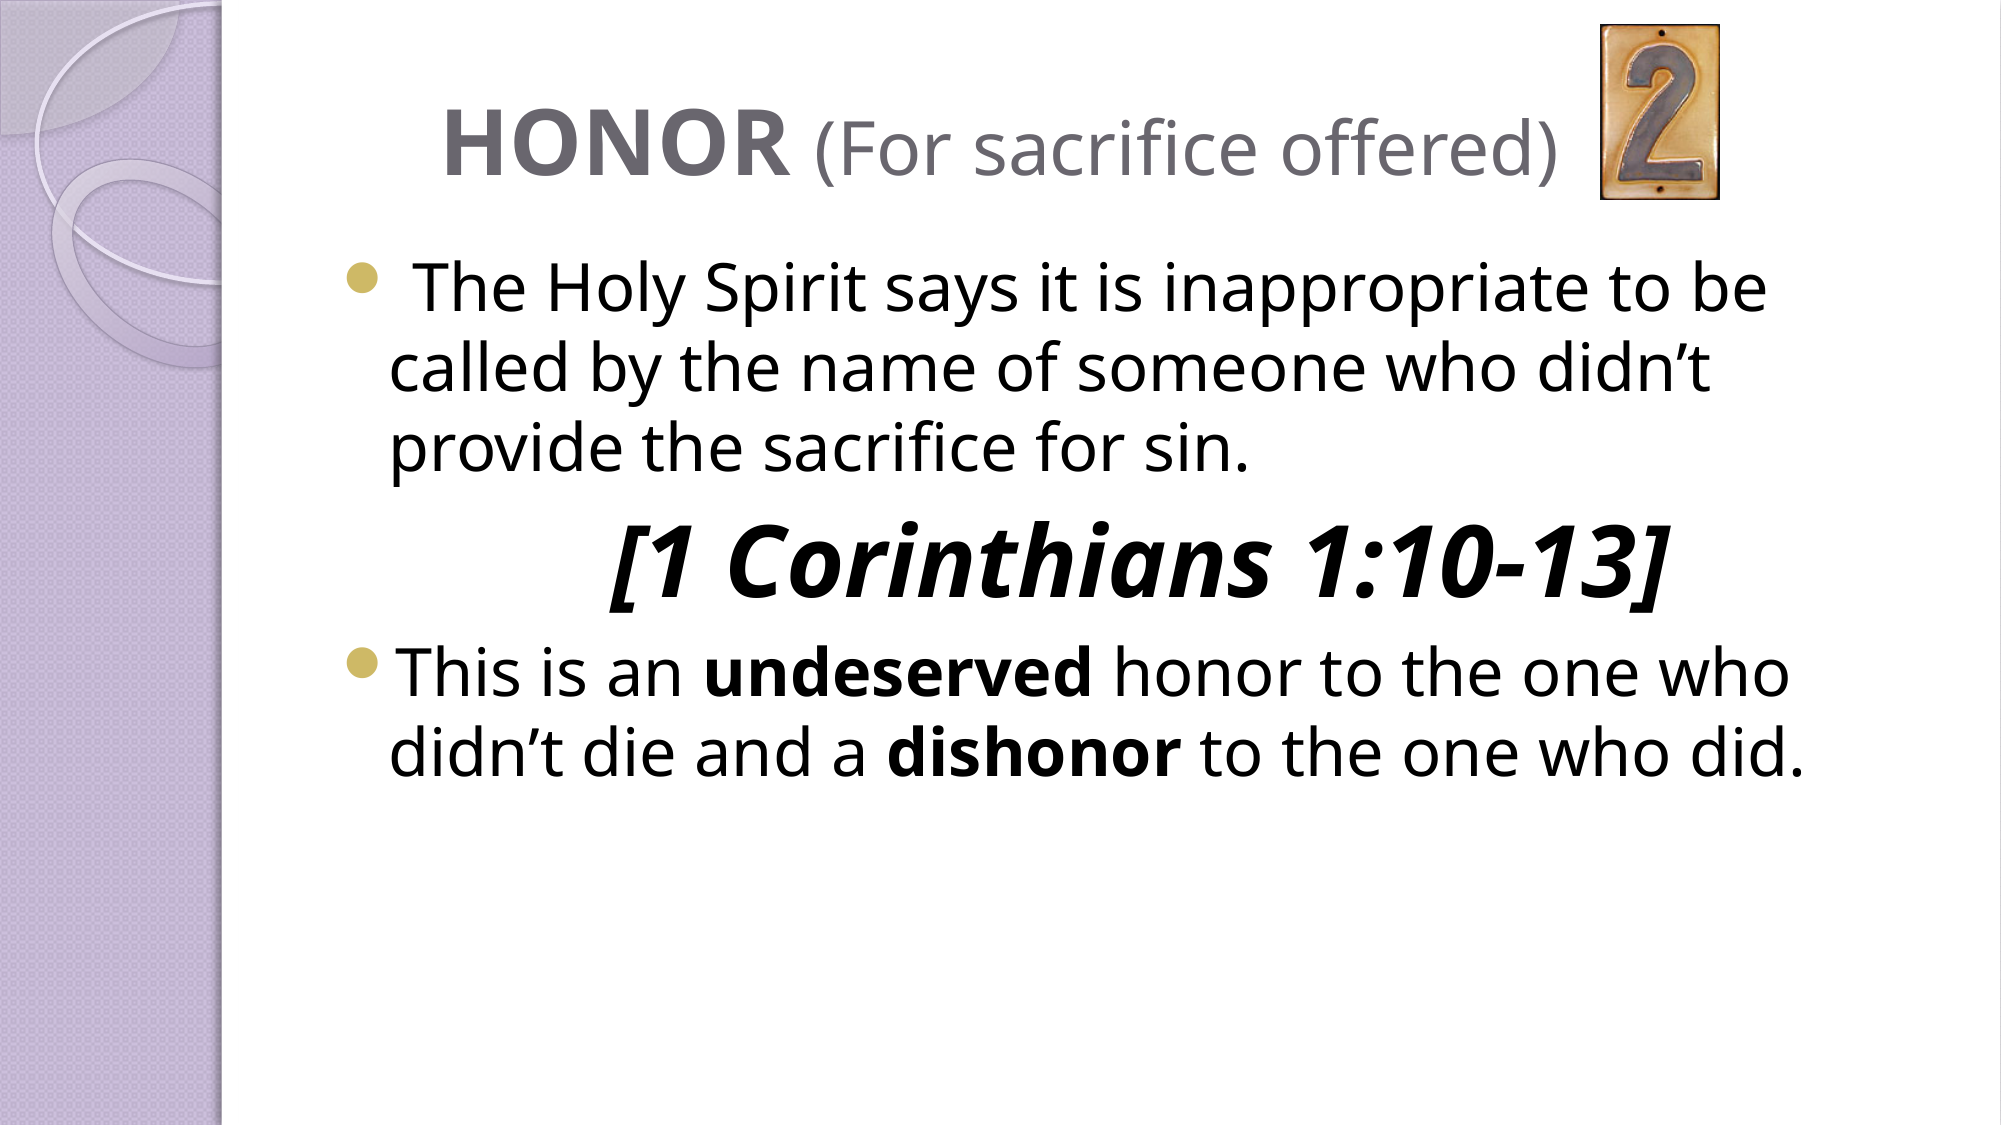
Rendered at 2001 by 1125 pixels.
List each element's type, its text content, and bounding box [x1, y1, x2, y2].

title HONOR (For sacrifice offered) [425, 45, 1700, 233]
picture [1600, 24, 1720, 201]
list The Holy Spirit says it is inappropriate to be called by the name of someone who didn’t provide the sacrifice for sin. [1 Corinthians 1:10-13] This is an undeserved honor to the one who didn’t die and a dishonor to the one who did. [313, 237, 1954, 1025]
